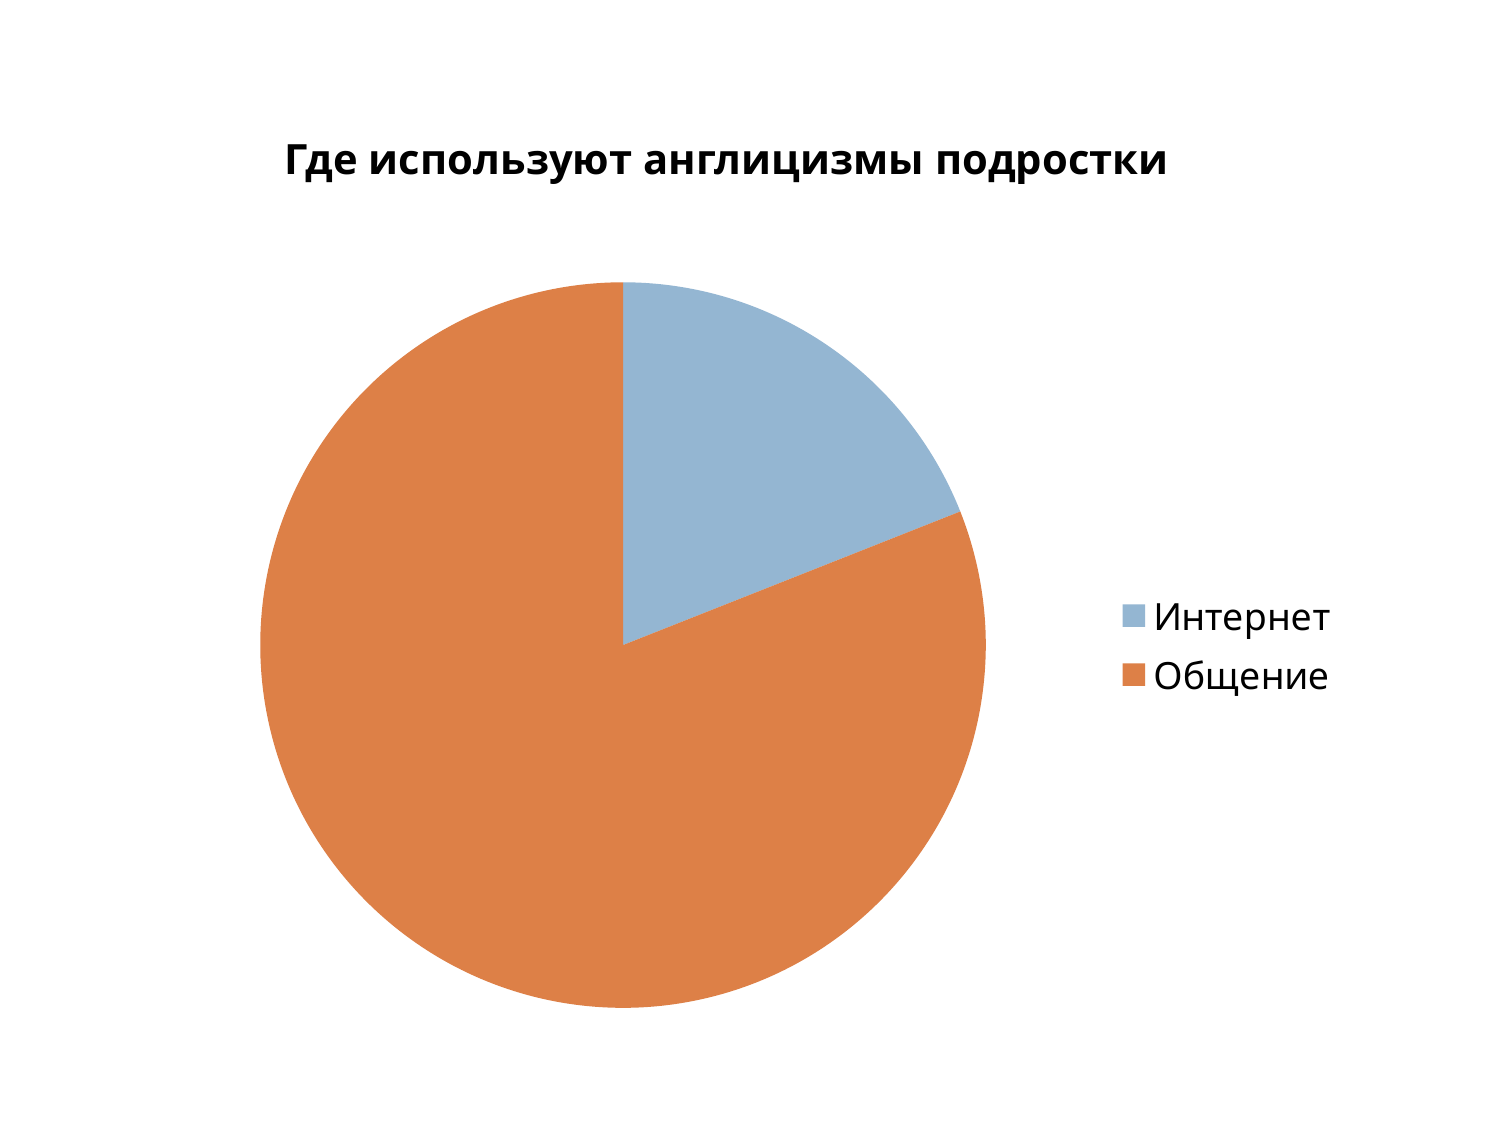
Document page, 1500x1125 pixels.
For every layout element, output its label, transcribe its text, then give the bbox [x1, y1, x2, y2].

text_box Где используют англицизмы подростки [265, 125, 1199, 191]
chart [135, 266, 1365, 1024]
